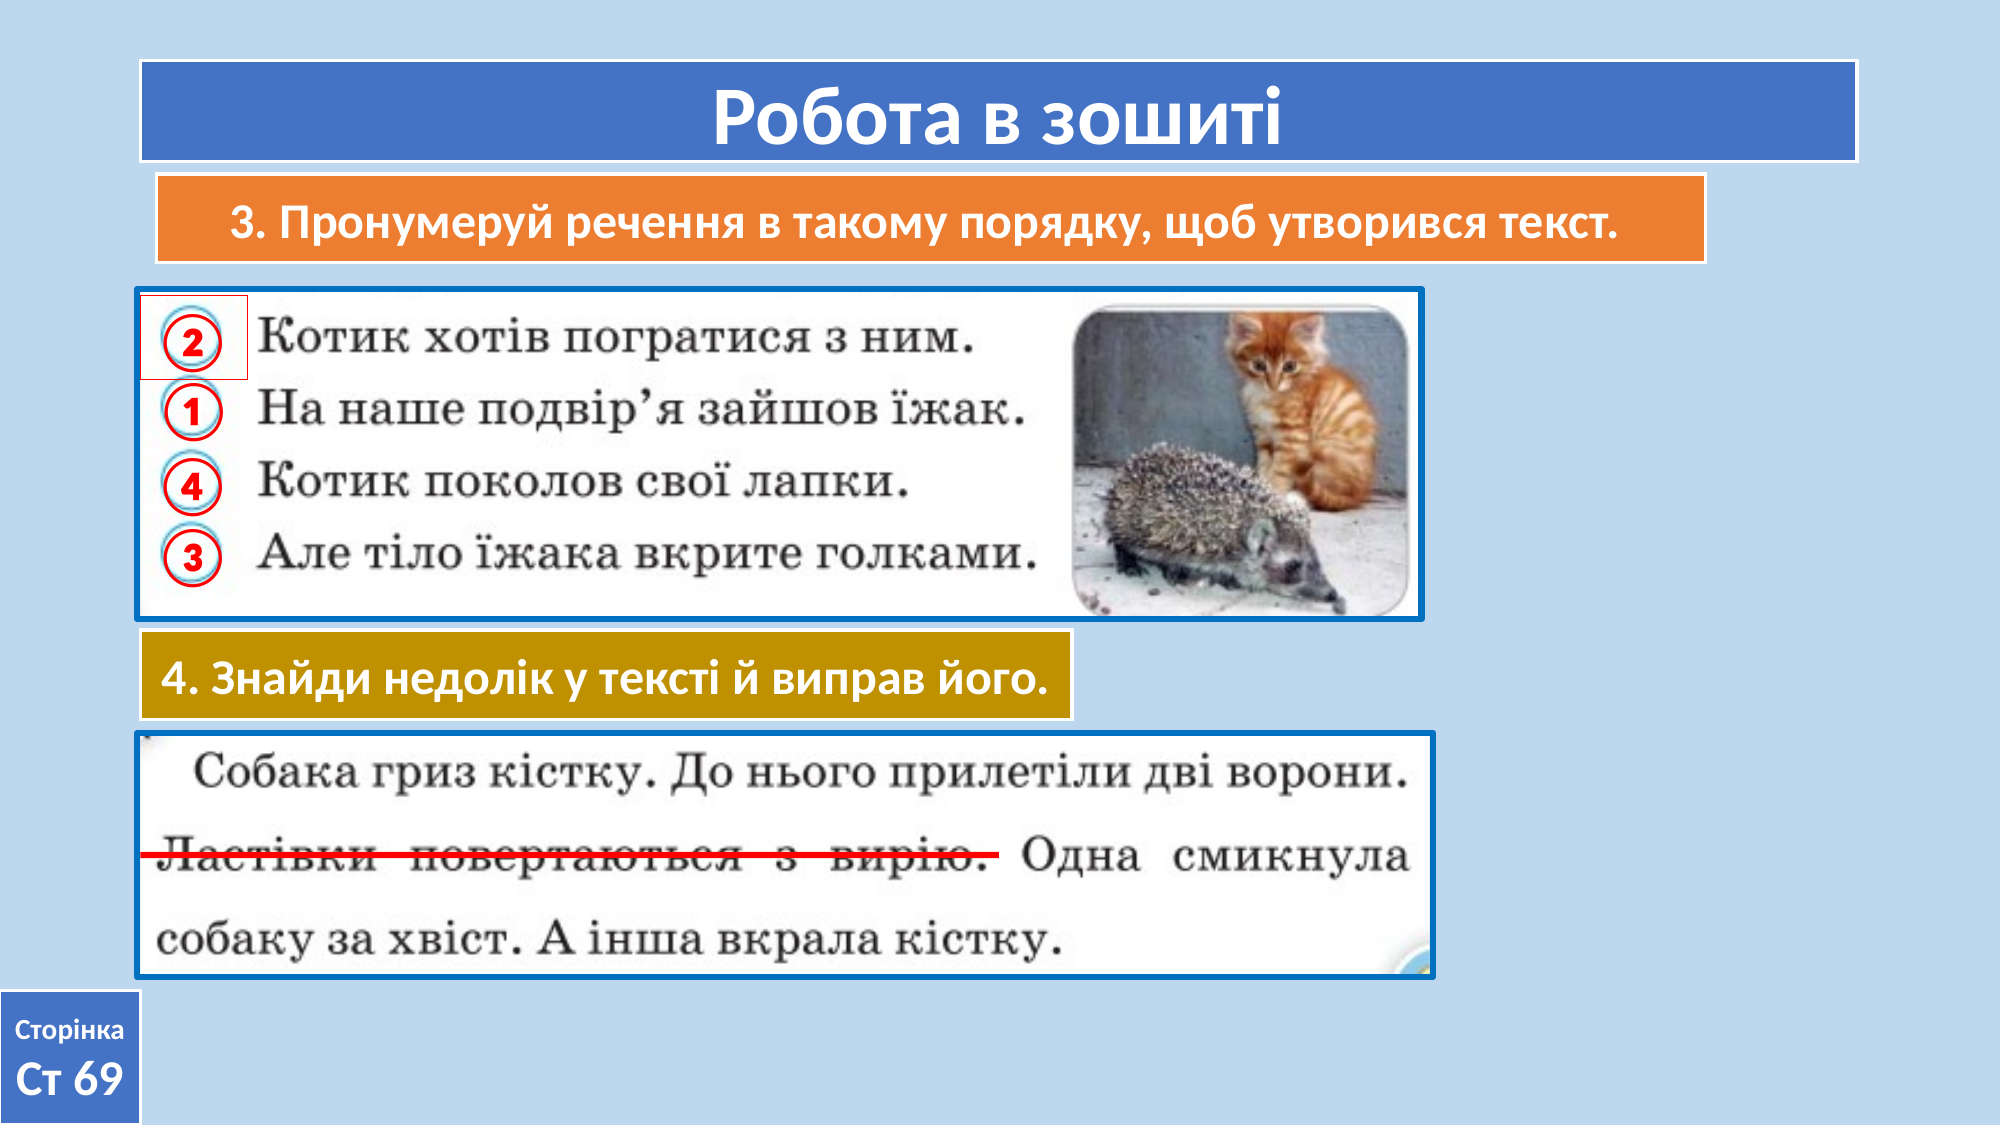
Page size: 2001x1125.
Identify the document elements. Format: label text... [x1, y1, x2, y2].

picture [140, 292, 1419, 616]
text_box Робота в зошиті [139, 59, 1859, 163]
text_box 3. Пронумеруй речення в такому порядку, щоб утворився текст. [155, 172, 1707, 264]
text_box Сторінка Ст 69 [0, 989, 142, 1125]
picture [140, 735, 1430, 974]
text_box 4. Знайди недолік у тексті й виправ його. [139, 628, 1074, 721]
